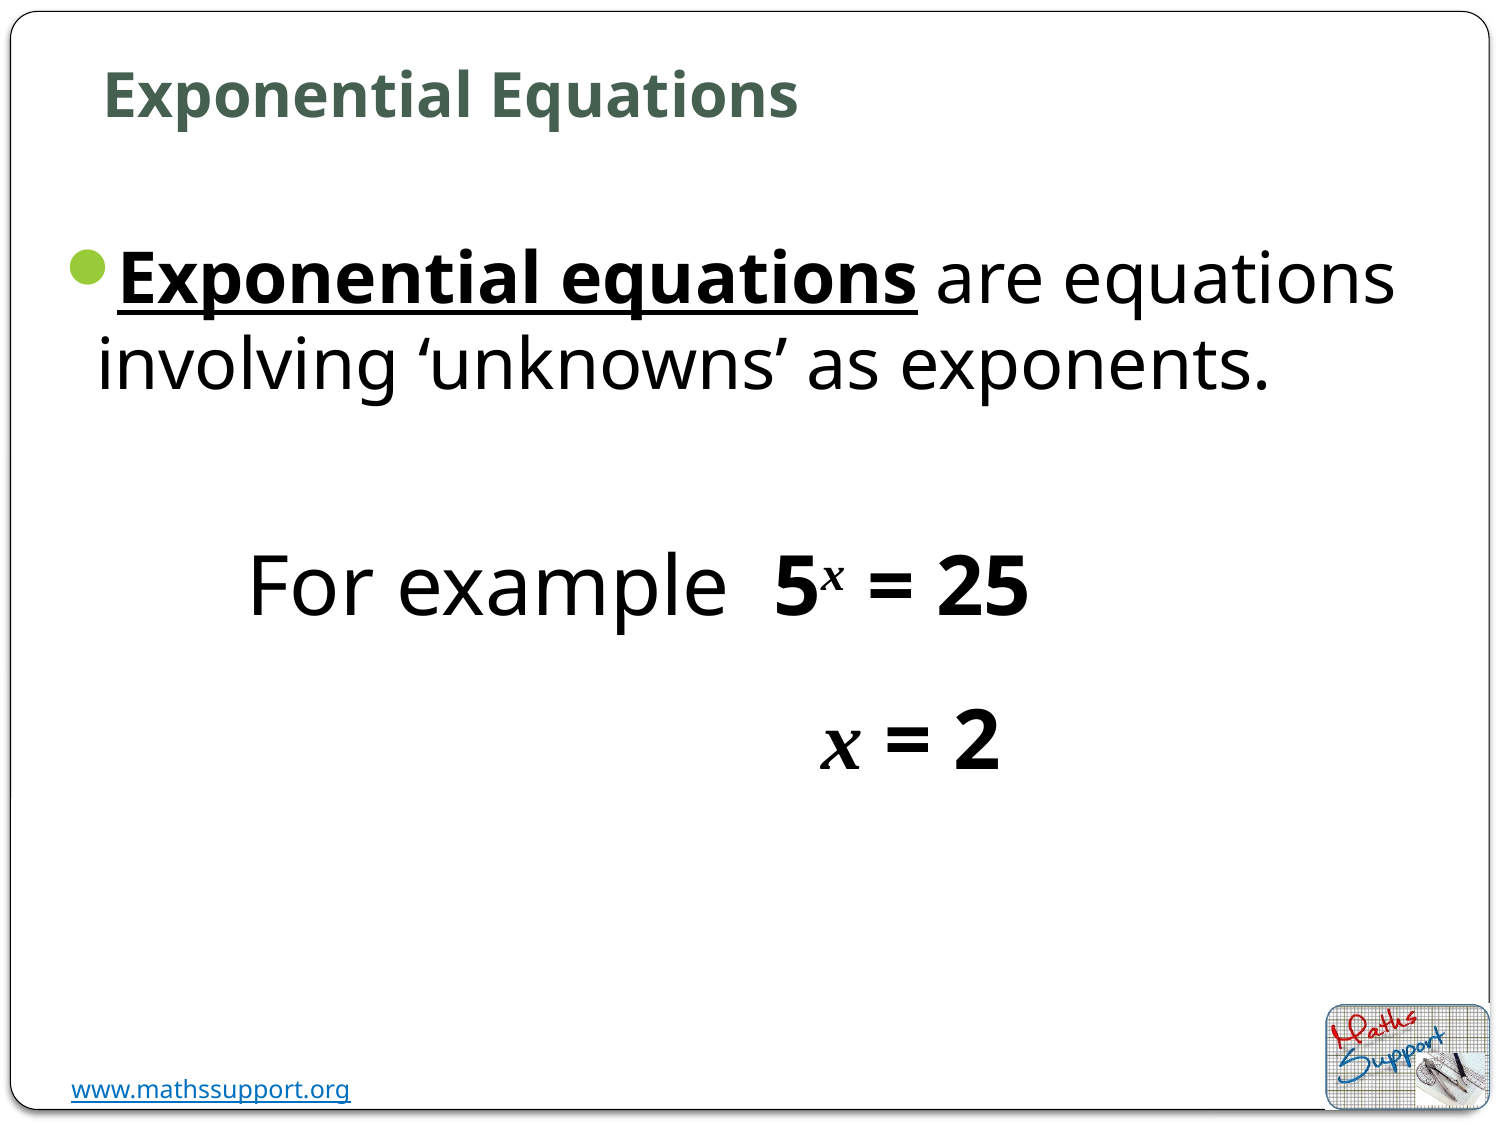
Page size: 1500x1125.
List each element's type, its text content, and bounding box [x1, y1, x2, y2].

text_box [1323, 1007, 1487, 1109]
title Exponential Equations [87, 18, 1038, 146]
text_box For example 5x = 25 [232, 525, 1170, 640]
text_box [74, 1074, 357, 1109]
list Exponential equations are equations involving ‘unknowns’ as exponents. [50, 224, 1450, 488]
text_box x = 2 [806, 678, 1017, 794]
picture [1325, 1003, 1490, 1110]
